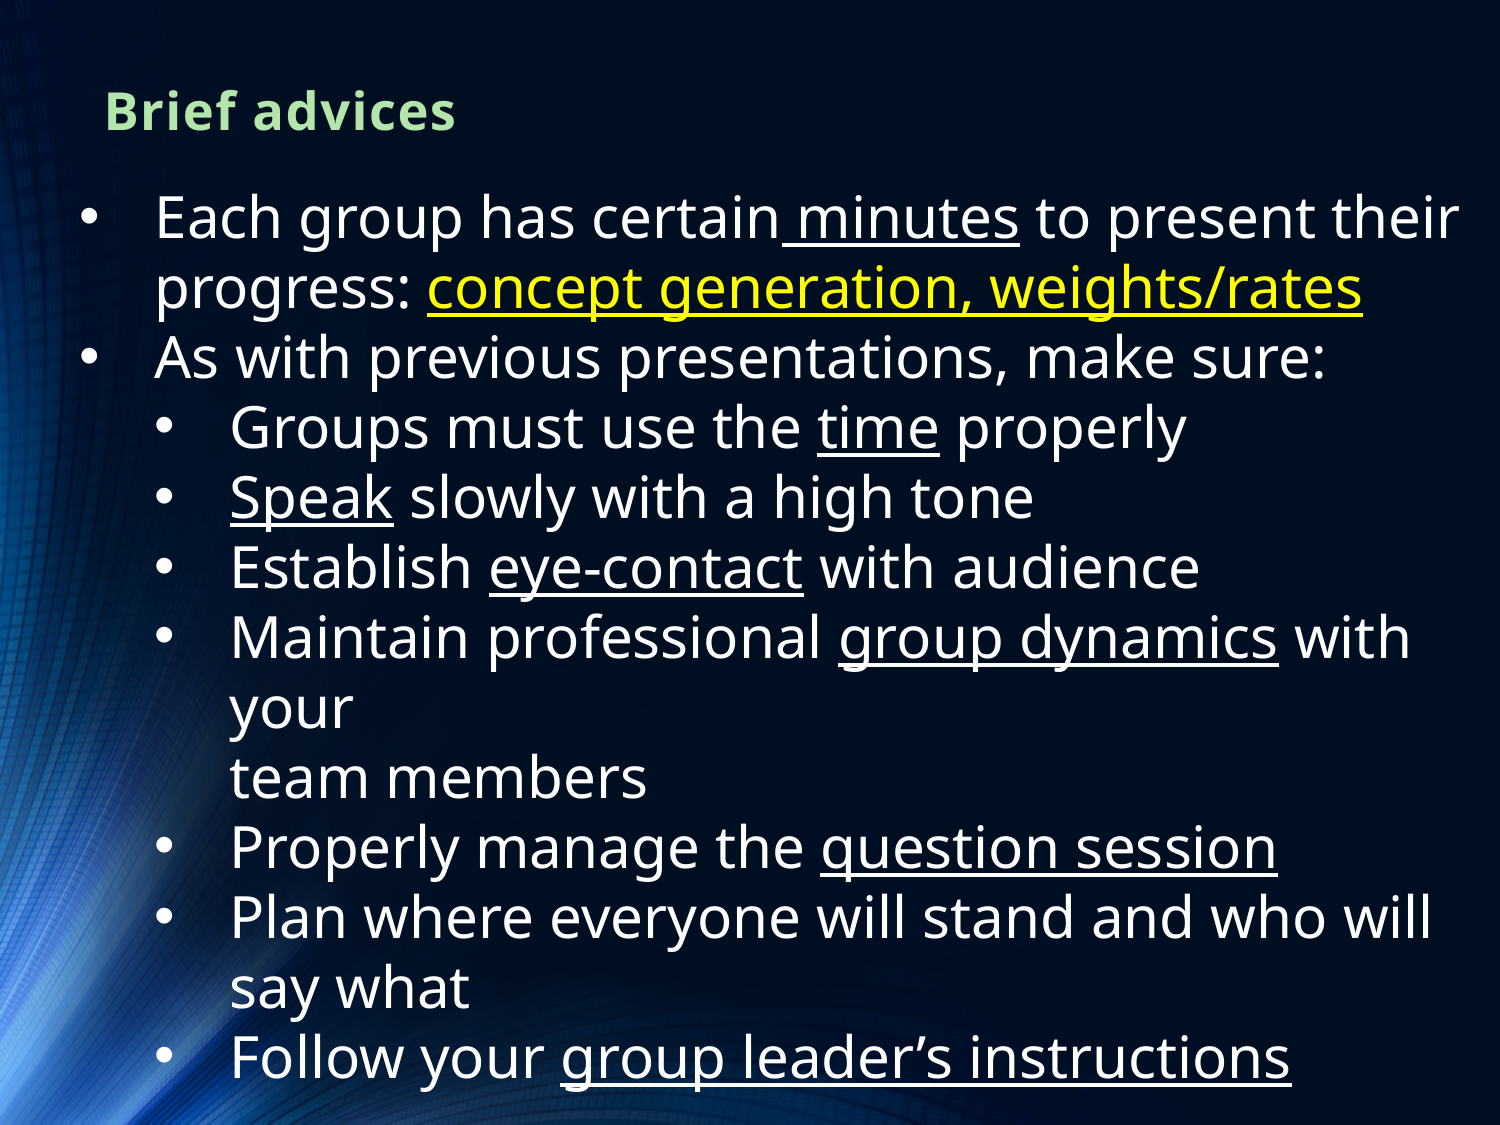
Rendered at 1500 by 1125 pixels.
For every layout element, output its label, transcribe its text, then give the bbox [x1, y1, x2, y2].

picture [0, 0, 1500, 1125]
text_box Each group has certain minutes to present their progress: concept generation, weights/rates As with previous presentations, make sure: Groups must use the time properly Speak slowly with a high tone Establish eye-contact with audience Maintain professional group dynamics with your team members Properly manage the question session Plan where everyone will stand and who will say what Follow your group leader’s instructions [64, 172, 1500, 1098]
title Brief advices [88, 30, 491, 150]
